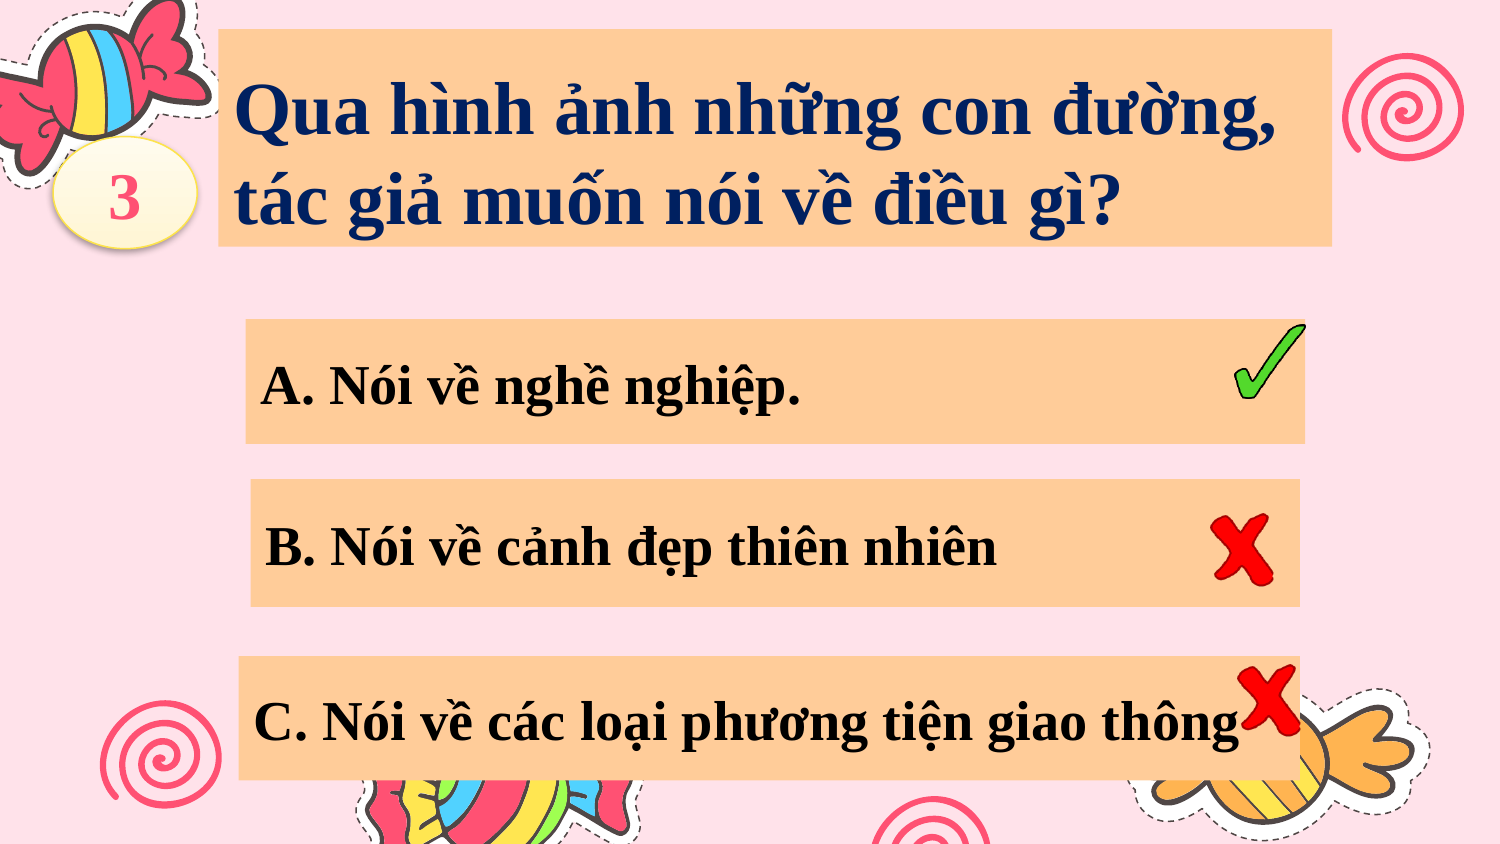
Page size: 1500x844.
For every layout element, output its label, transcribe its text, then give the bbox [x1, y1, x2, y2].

text_box Qua hình ảnh những con đường, tác giả muốn nói về điều gì? [218, 29, 1333, 247]
picture [1237, 663, 1302, 737]
text_box 3 [52, 135, 199, 250]
text_box C. Nói về các loại phương tiện giao thông [238, 656, 1300, 781]
text_box B. Nói về cảnh đẹp thiên nhiên [250, 479, 1300, 607]
picture [1233, 324, 1306, 399]
text_box A. Nói về nghề nghiệp. [245, 319, 1306, 444]
picture [1210, 513, 1275, 587]
